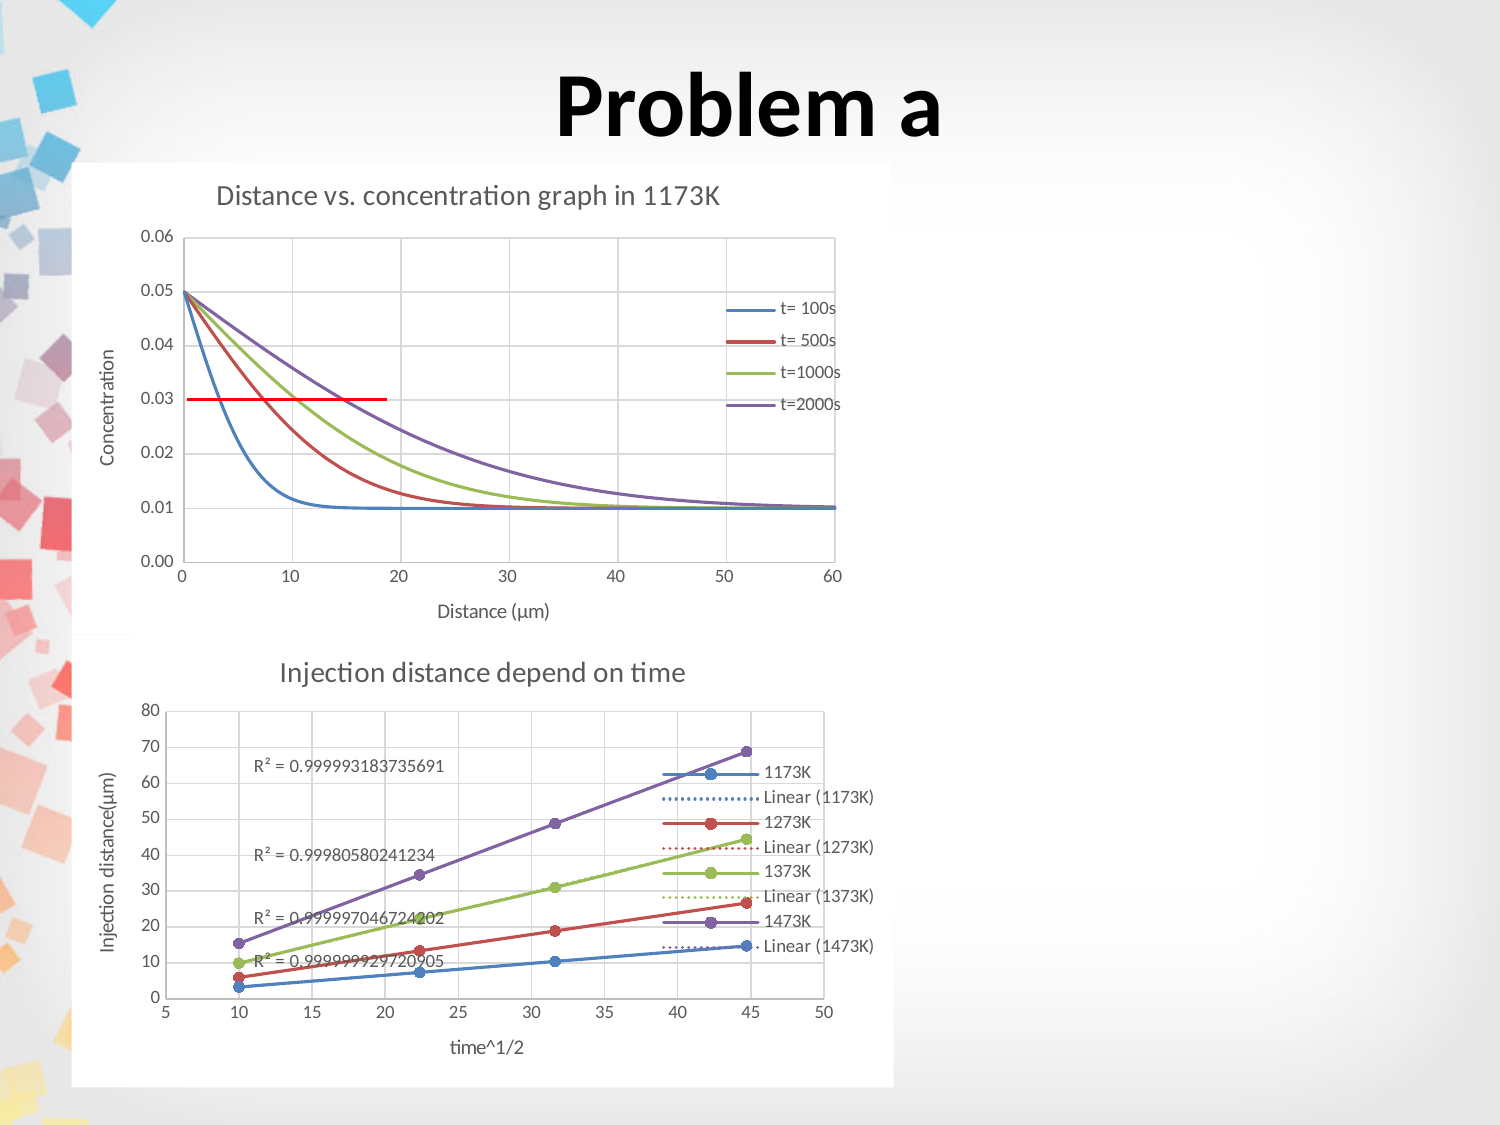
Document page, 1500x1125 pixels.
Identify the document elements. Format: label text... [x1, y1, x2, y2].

picture [0, 0, 1500, 1125]
title Problem a [75, 37, 1425, 163]
chart [71, 162, 894, 1088]
